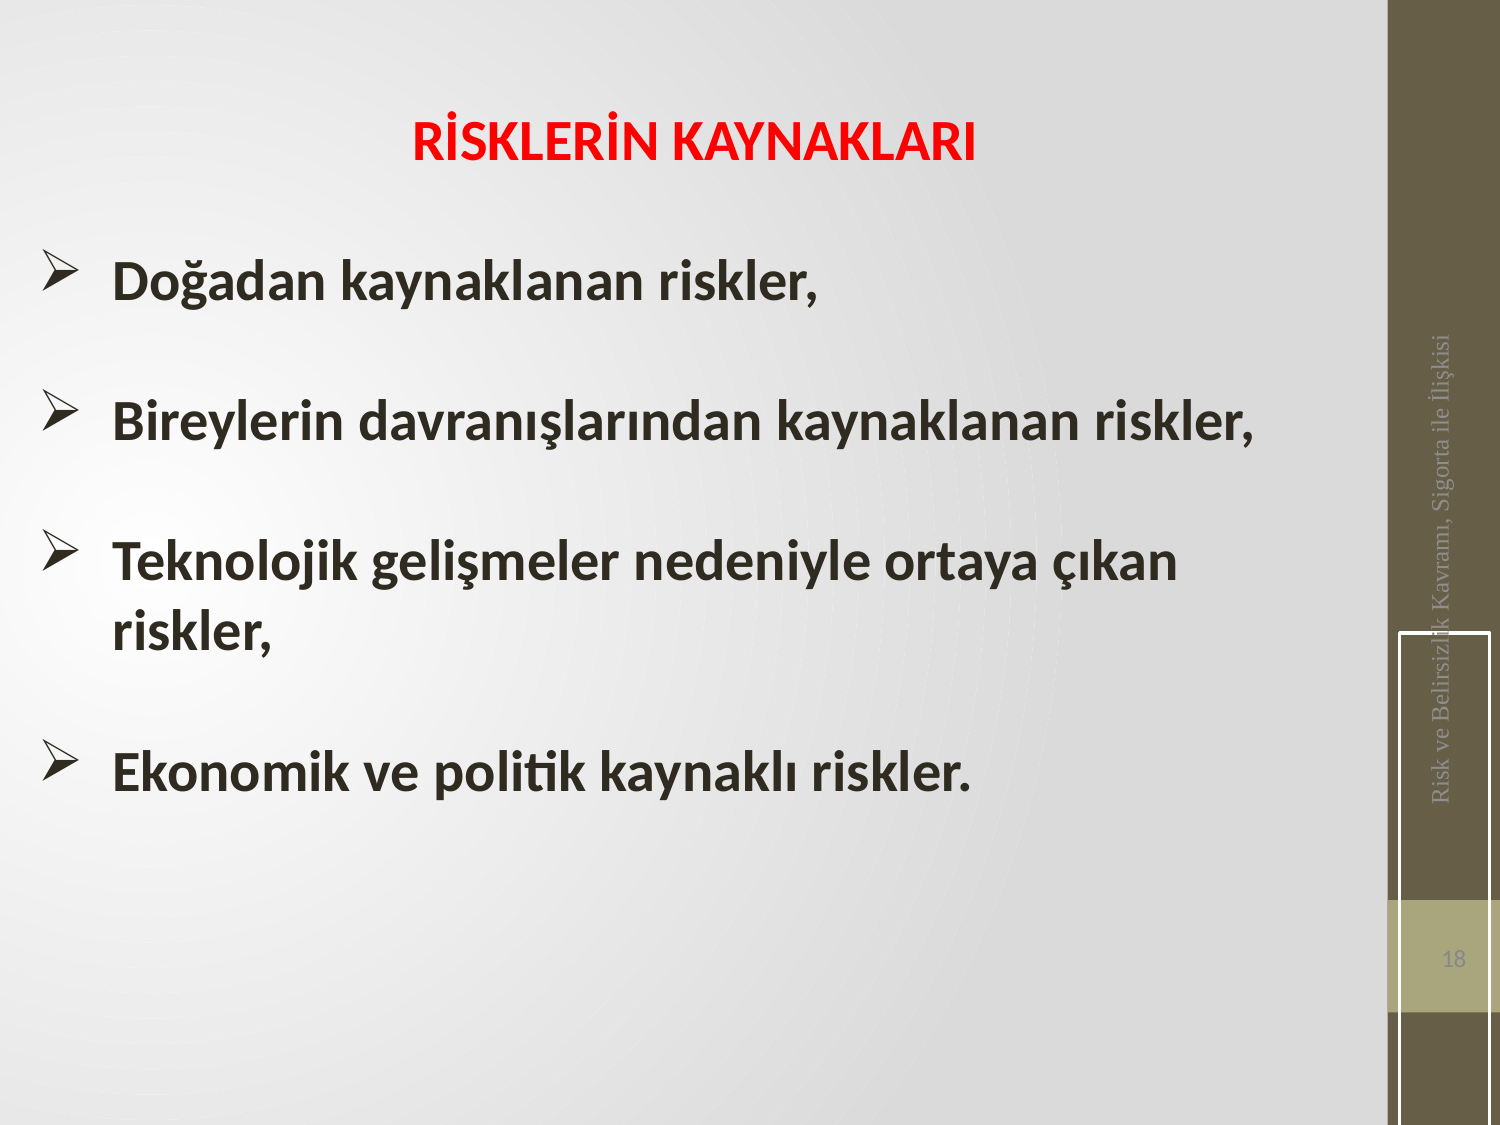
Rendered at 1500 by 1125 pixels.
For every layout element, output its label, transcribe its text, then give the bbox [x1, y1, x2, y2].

slide_number 18 [1398, 631, 1491, 1125]
text_box RİSKLERİN KAYNAKLARI Doğadan kaynaklanan riskler, Bireylerin davranışlarından kaynaklanan riskler, Teknolojik gelişmeler nedeniyle ortaya çıkan riskler, Ekonomik ve politik kaynaklı riskler. [37, 99, 1354, 873]
footer Risk ve Belirsizlik Kavramı, Sigorta ile İlişkisi [1408, 250, 1469, 889]
